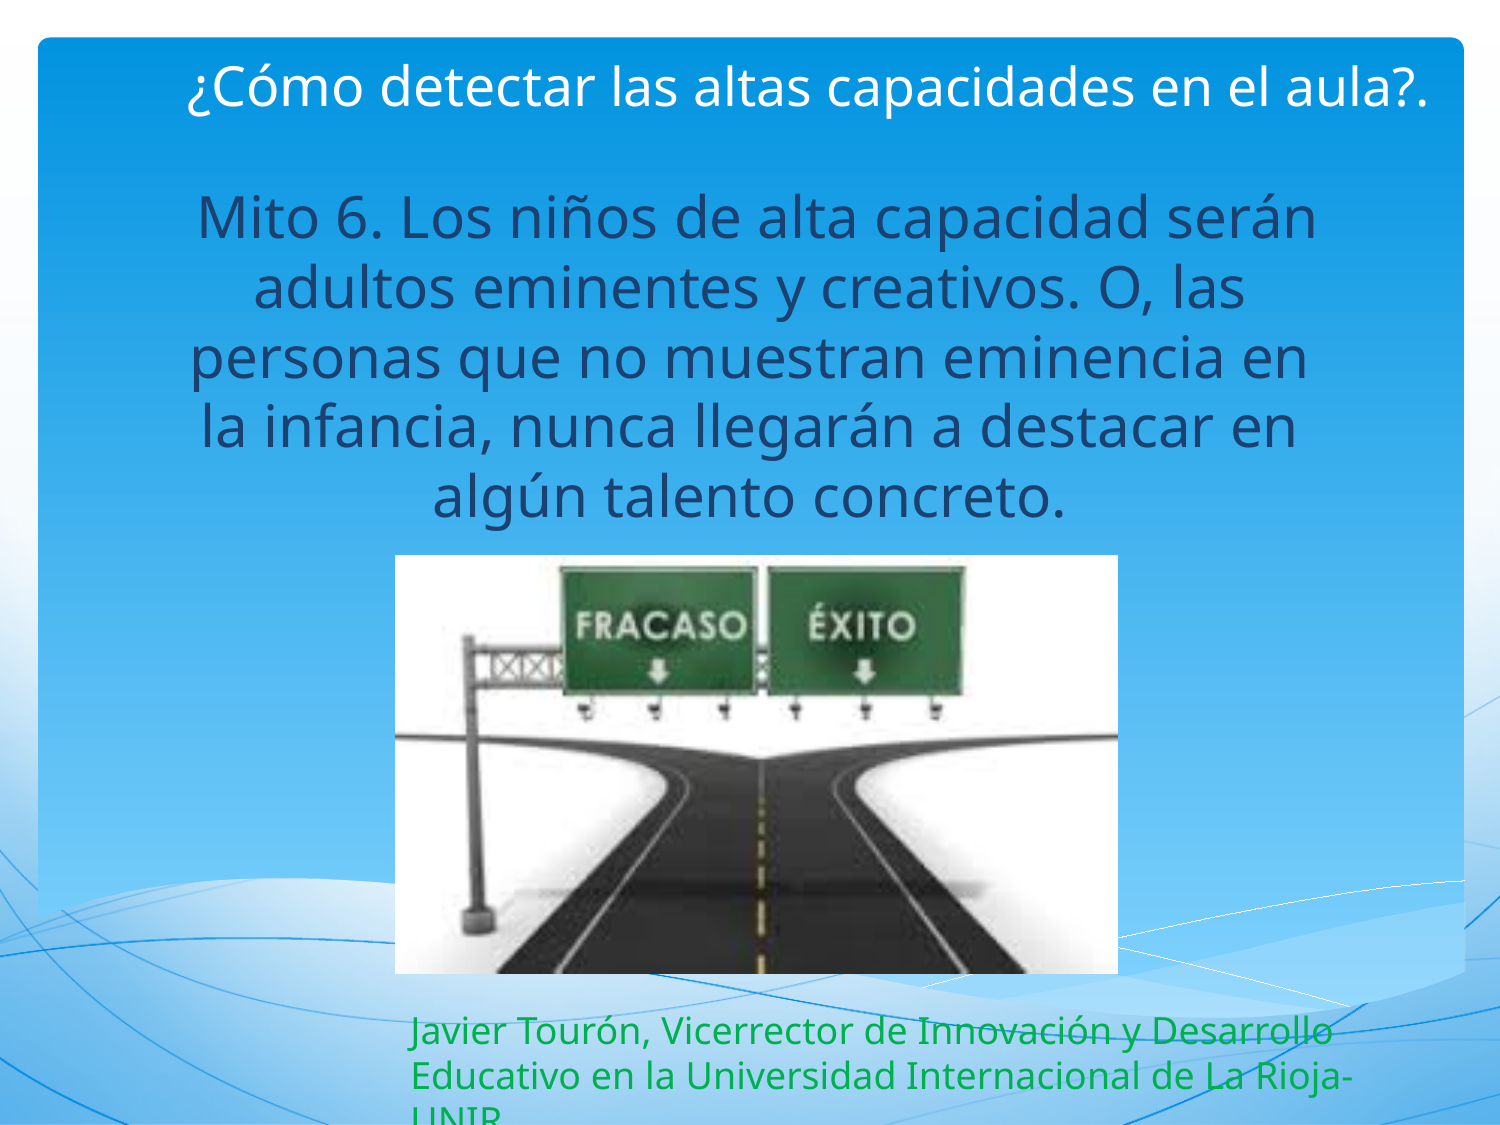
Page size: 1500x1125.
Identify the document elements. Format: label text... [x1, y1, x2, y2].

title ¿Cómo detectar las altas capacidades en el aula?. [171, 42, 1447, 126]
text_box Javier Tourón, Vicerrector de Innovación y Desarrollo Educativo en la Universidad Internacional de La Rioja-UNIR [395, 999, 1424, 1125]
picture [395, 555, 1118, 975]
subtitle Mito 6. Los niños de alta capacidad serán adultos eminentes y creativos. O, las personas que no muestran eminencia en la infancia, nunca llegarán a destacar en algún talento concreto. [147, 172, 1353, 587]
